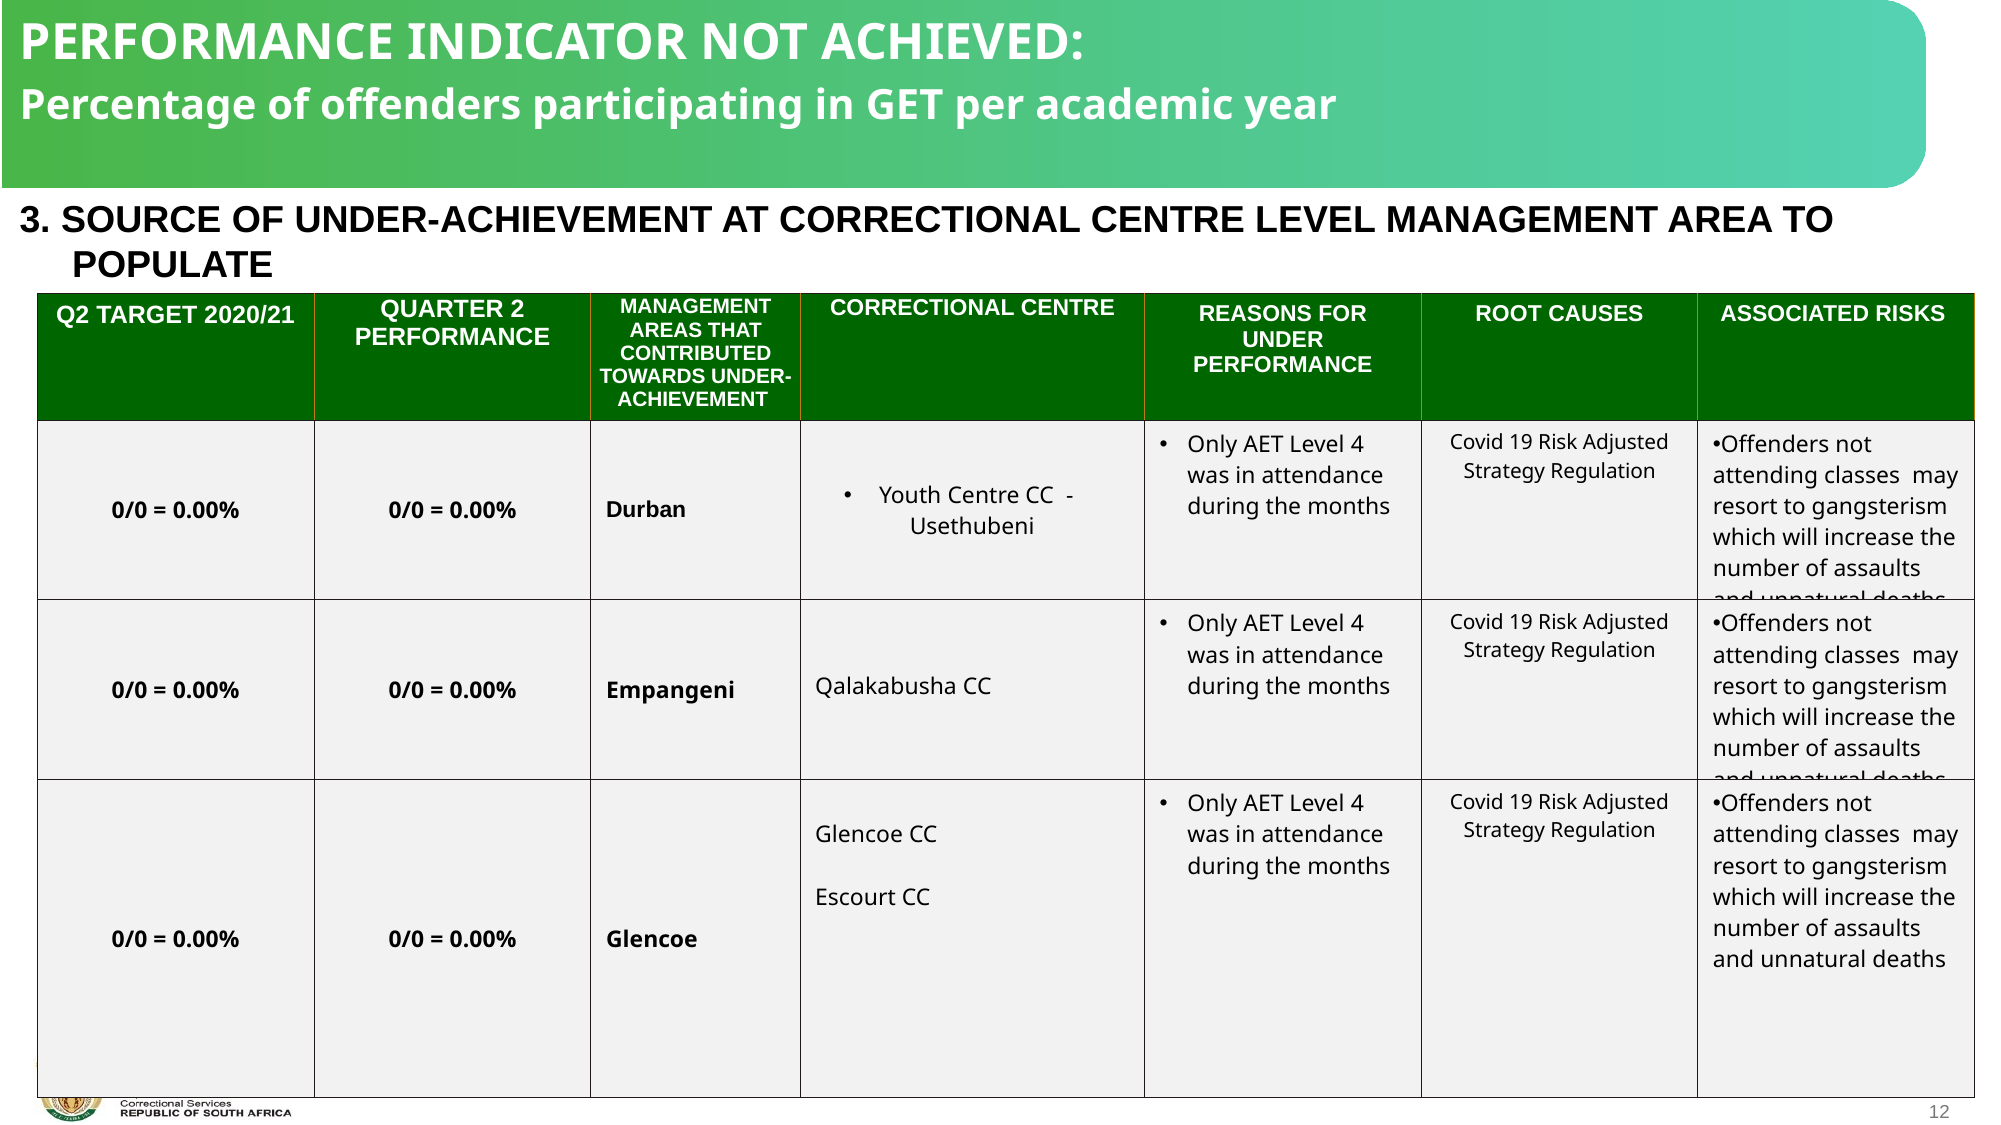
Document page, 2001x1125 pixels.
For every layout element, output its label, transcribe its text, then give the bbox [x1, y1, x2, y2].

table_cell 0/0 = 0.00% [38, 421, 314, 599]
table_cell Covid 19 Risk Adjusted Strategy Regulation [1422, 600, 1697, 779]
text_box PERFORMANCE INDICATOR NOT ACHIEVED: Percentage of offenders participating in GET per academic year [4, 9, 1803, 96]
text_box 3. SOURCE OF UNDER-ACHIEVEMENT AT CORRECTIONAL CENTRE LEVEL MANAGEMENT AREA TO POPULATE [4, 187, 1925, 293]
table_cell Covid 19 Risk Adjusted Strategy Regulation [1422, 780, 1697, 1097]
table_cell Only AET Level 4 was in attendance during the months [1145, 780, 1421, 1097]
table_cell Glencoe [591, 780, 800, 1097]
table_cell Offenders not attending classes may resort to gangsterism which will increase the number of assaults and unnatural deaths [1698, 421, 1974, 599]
table_cell Offenders not attending classes may resort to gangsterism which will increase the number of assaults and unnatural deaths [1698, 780, 1974, 1097]
picture [33, 1049, 332, 1123]
table_cell Durban [591, 421, 800, 599]
table_cell Youth Centre CC - Usethubeni [801, 421, 1144, 599]
table_cell 0/0 = 0.00% [315, 421, 590, 599]
table_header CORRECTIONAL CENTRE [801, 294, 1144, 420]
table_cell Only AET Level 4 was in attendance during the months [1145, 421, 1421, 599]
table_cell Only AET Level 4 was in attendance during the months [1145, 600, 1421, 779]
table_cell 0/0 = 0.00% [315, 780, 590, 1097]
table_header ASSOCIATED RISKS [1698, 294, 1974, 420]
table_cell Qalakabusha CC [801, 600, 1144, 779]
text_box [2, 0, 1926, 188]
table_header ROOT CAUSES [1422, 294, 1697, 420]
table_cell Offenders not attending classes may resort to gangsterism which will increase the number of assaults and unnatural deaths [1698, 600, 1974, 779]
table_header REASONS FOR UNDER PERFORMANCE [1145, 294, 1421, 420]
table_cell Glencoe CC Escourt CC [801, 780, 1144, 1097]
table_cell Empangeni [591, 600, 800, 779]
table_cell Covid 19 Risk Adjusted Strategy Regulation [1422, 421, 1697, 599]
table_cell 0/0 = 0.00% [38, 780, 314, 1097]
table_header QUARTER 2 PERFORMANCE [315, 294, 590, 420]
table_cell 0/0 = 0.00% [38, 600, 314, 779]
table_cell 0/0 = 0.00% [315, 600, 590, 779]
table_header MANAGEMENT AREAS THAT CONTRIBUTED TOWARDS UNDER-ACHIEVEMENT [591, 294, 800, 420]
table_header Q2 TARGET 2020/21 [38, 294, 314, 420]
